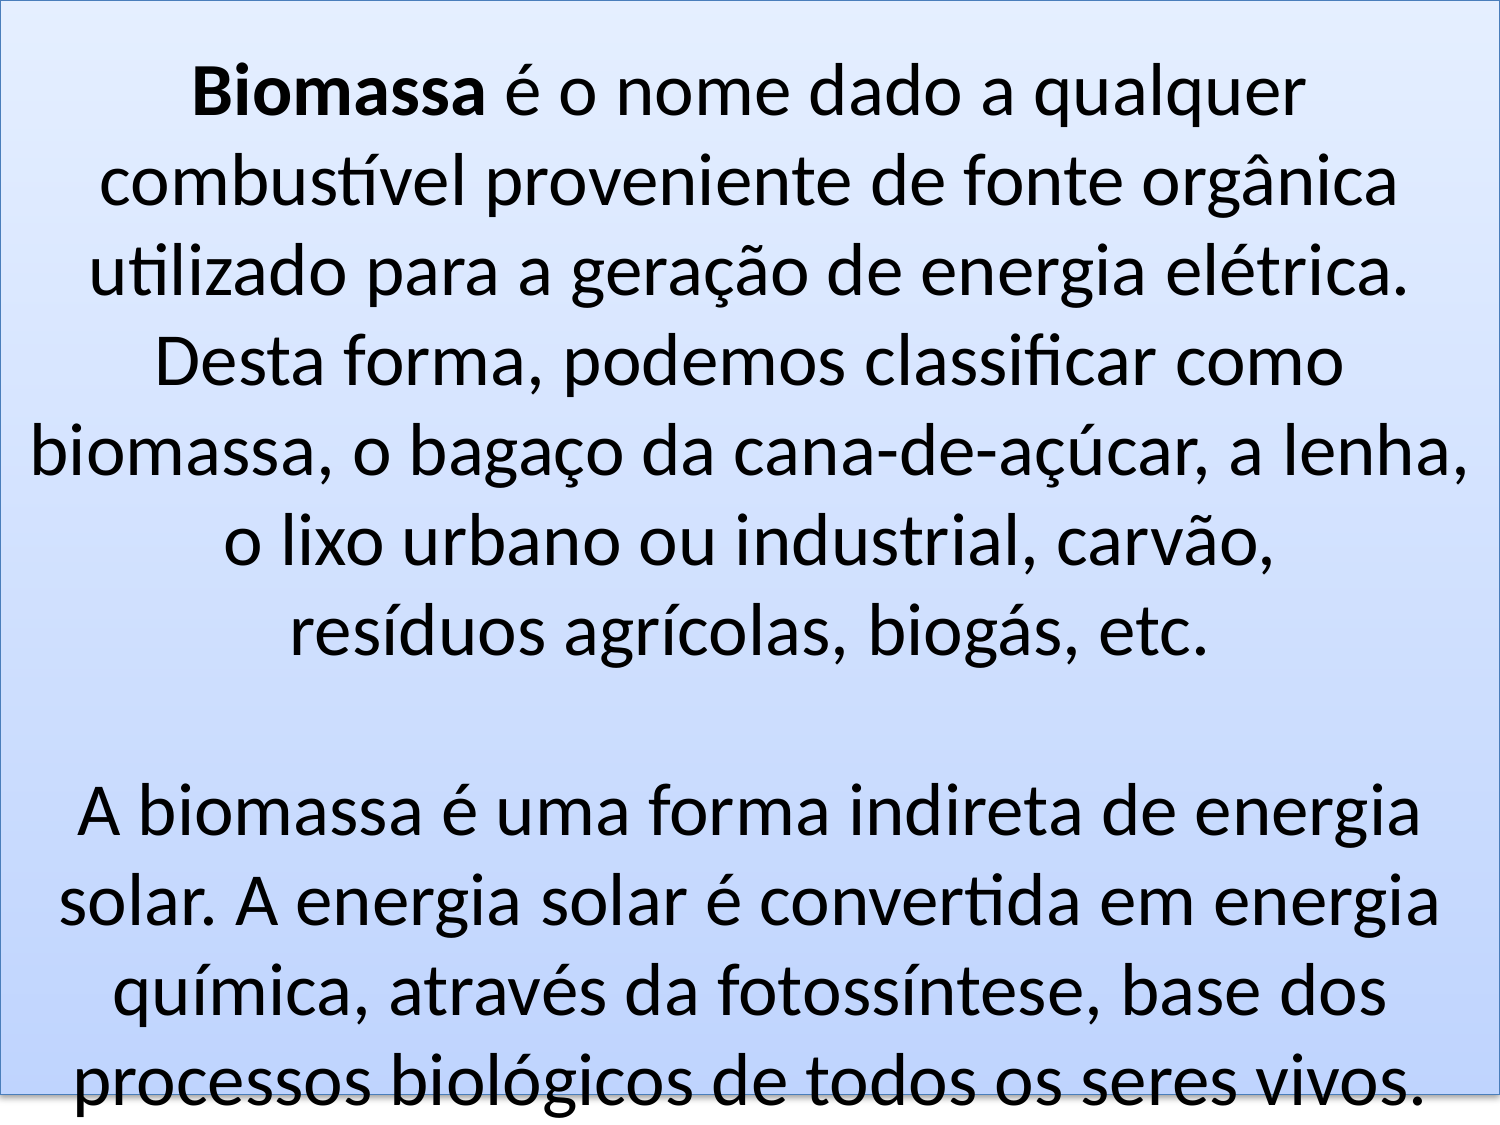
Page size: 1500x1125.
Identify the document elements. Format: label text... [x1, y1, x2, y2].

text_box Biomassa é o nome dado a qualquer combustível proveniente de fonte orgânica utilizado para a geração de energia elétrica. Desta forma, podemos classificar como biomassa, o bagaço da cana-de-açúcar, a lenha, o lixo urbano ou industrial, carvão, resíduos agrícolas, biogás, etc. A biomassa é uma forma indireta de energia solar. A energia solar é convertida em energia química, através da fotossíntese, base dos processos biológicos de todos os seres vivos. [0, 0, 1500, 1125]
